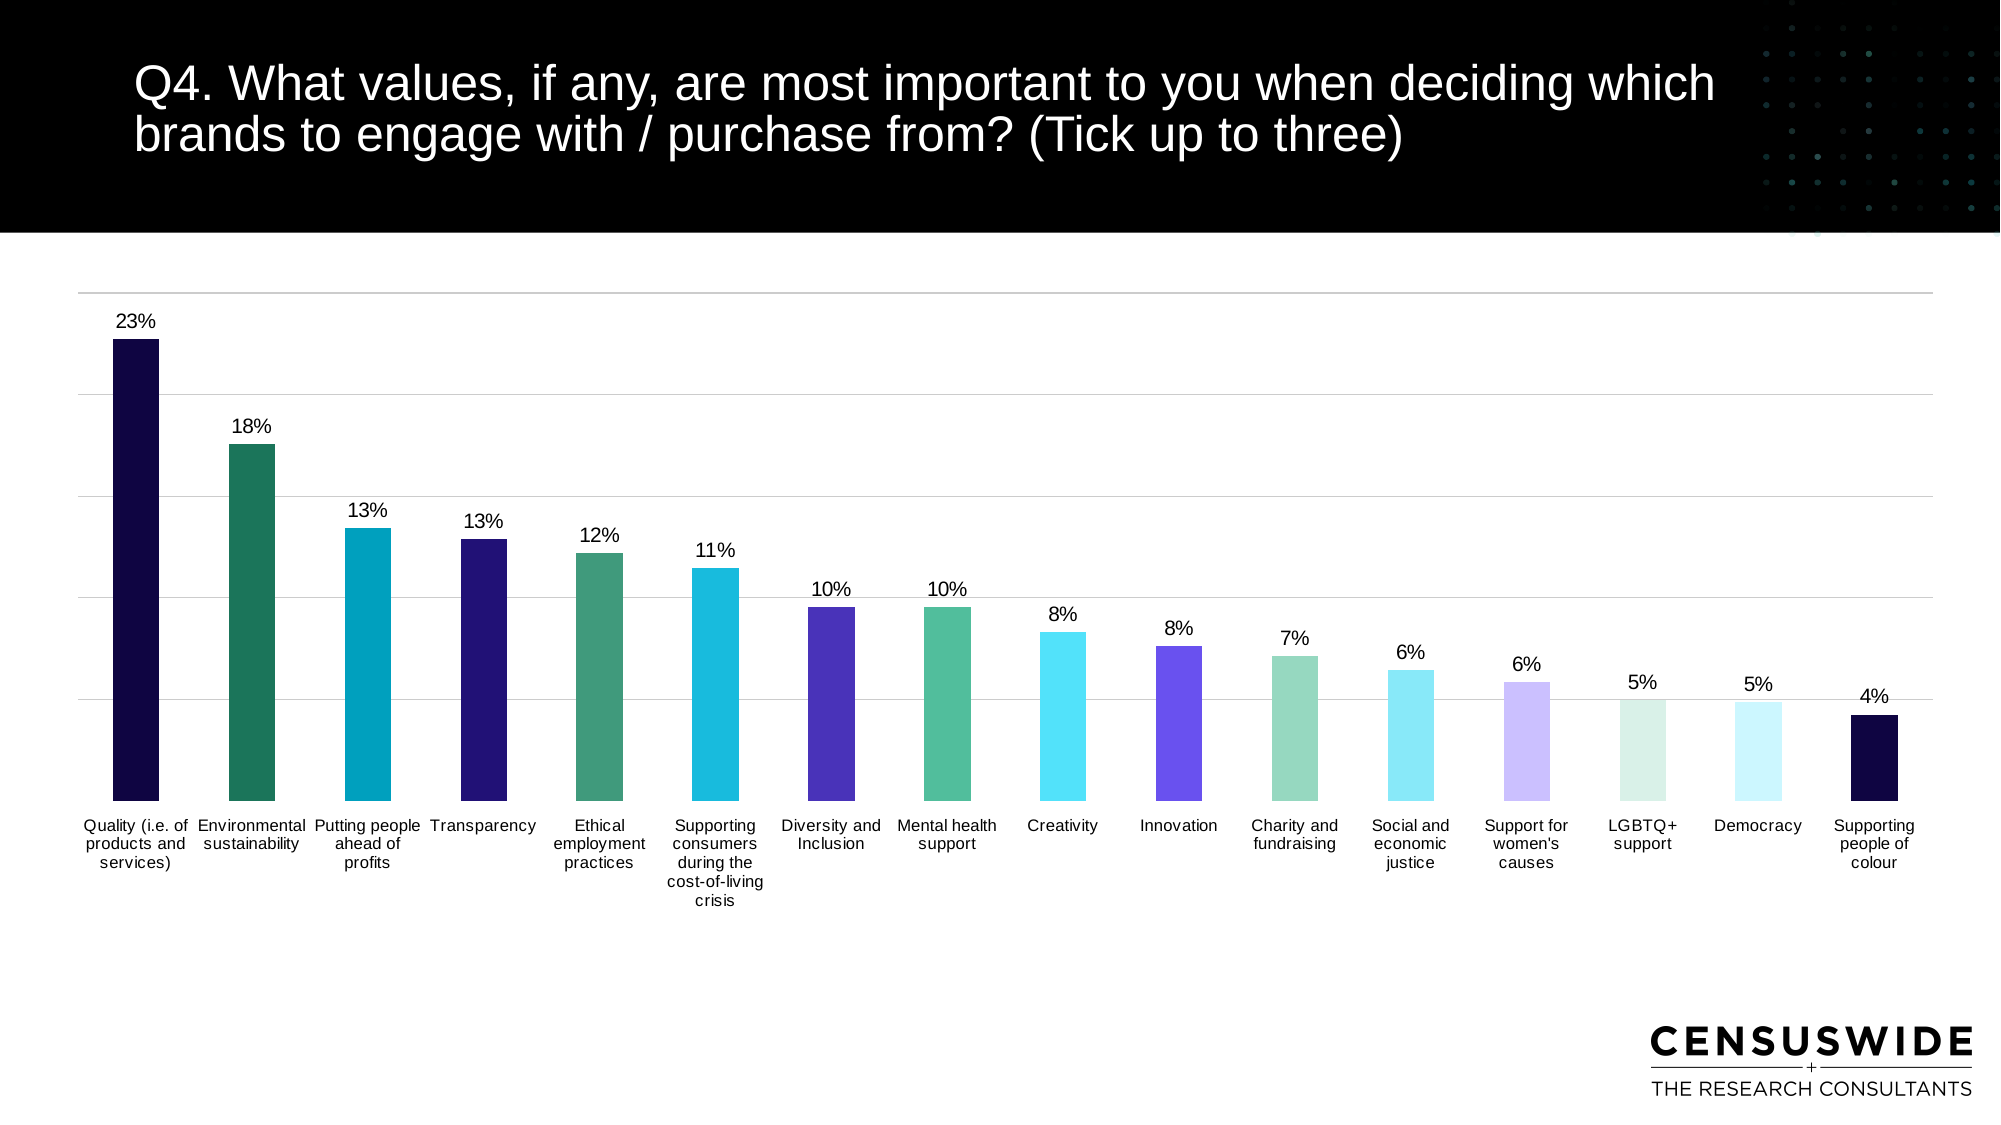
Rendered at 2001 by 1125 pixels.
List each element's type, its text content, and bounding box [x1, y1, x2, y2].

chart [39, 280, 1972, 923]
picture [1651, 1026, 1972, 1096]
list Q4. What values, if any, are most important to you when deciding which brands to engage with / purchase from? (Tick up to three) [118, 53, 1841, 173]
picture [1763, 0, 2000, 237]
